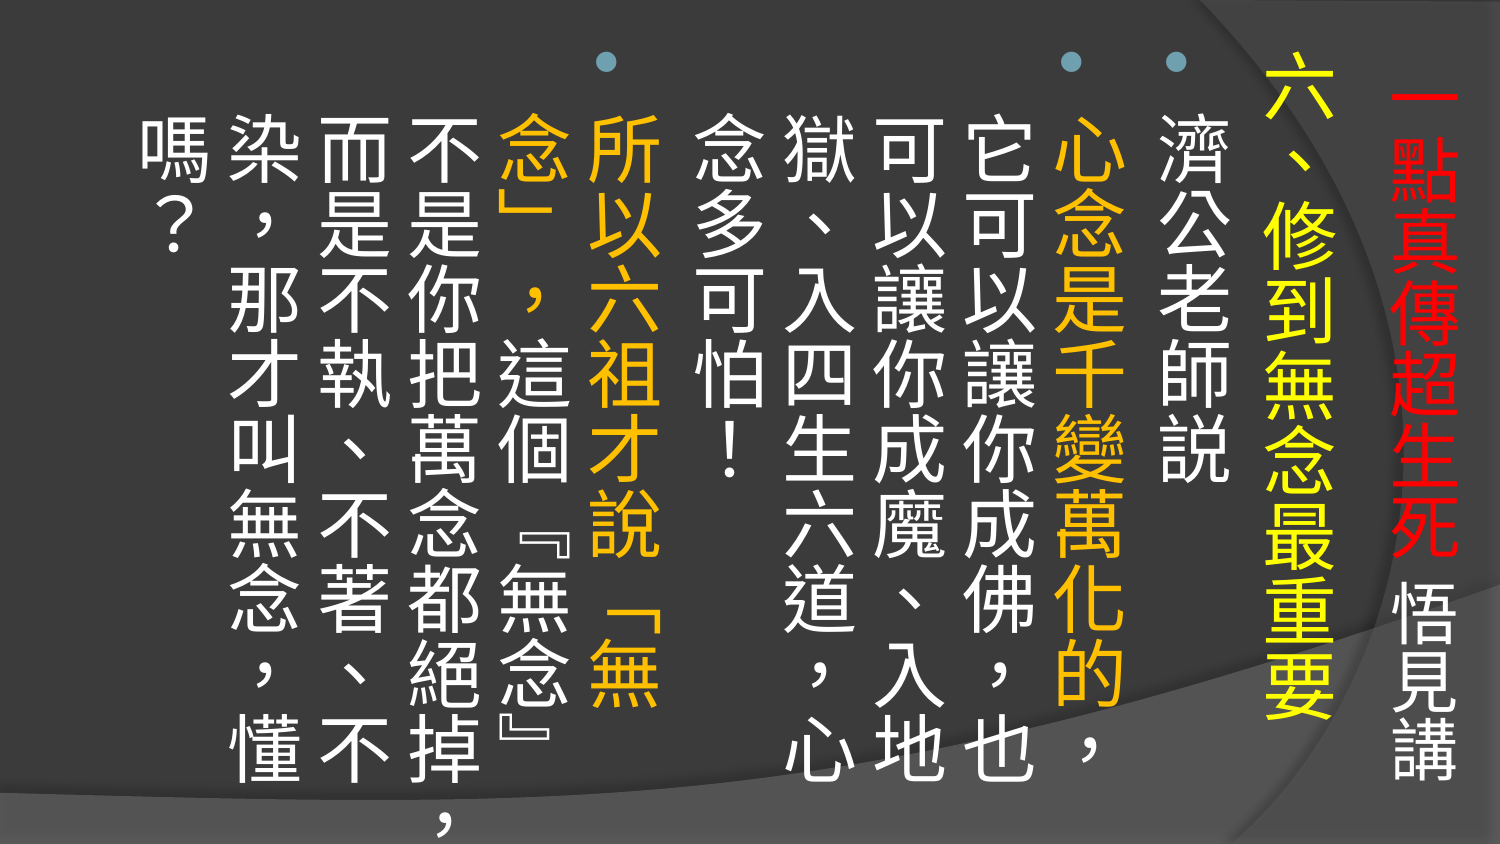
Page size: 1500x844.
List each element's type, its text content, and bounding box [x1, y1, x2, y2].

title 一點真傳超生死 悟見講 [1365, 27, 1483, 820]
list 六、修到無念最重要 濟公老師説 心念是千變萬化的，它可以讓你成佛，也可以讓你成魔、入地獄、入四生六道，心念多可怕！ 所以六祖才說「無念」，這個『無念』不是你把萬念都絕掉，而是不執、不著、不染，那才叫無念，懂嗎？ [29, 27, 1365, 820]
